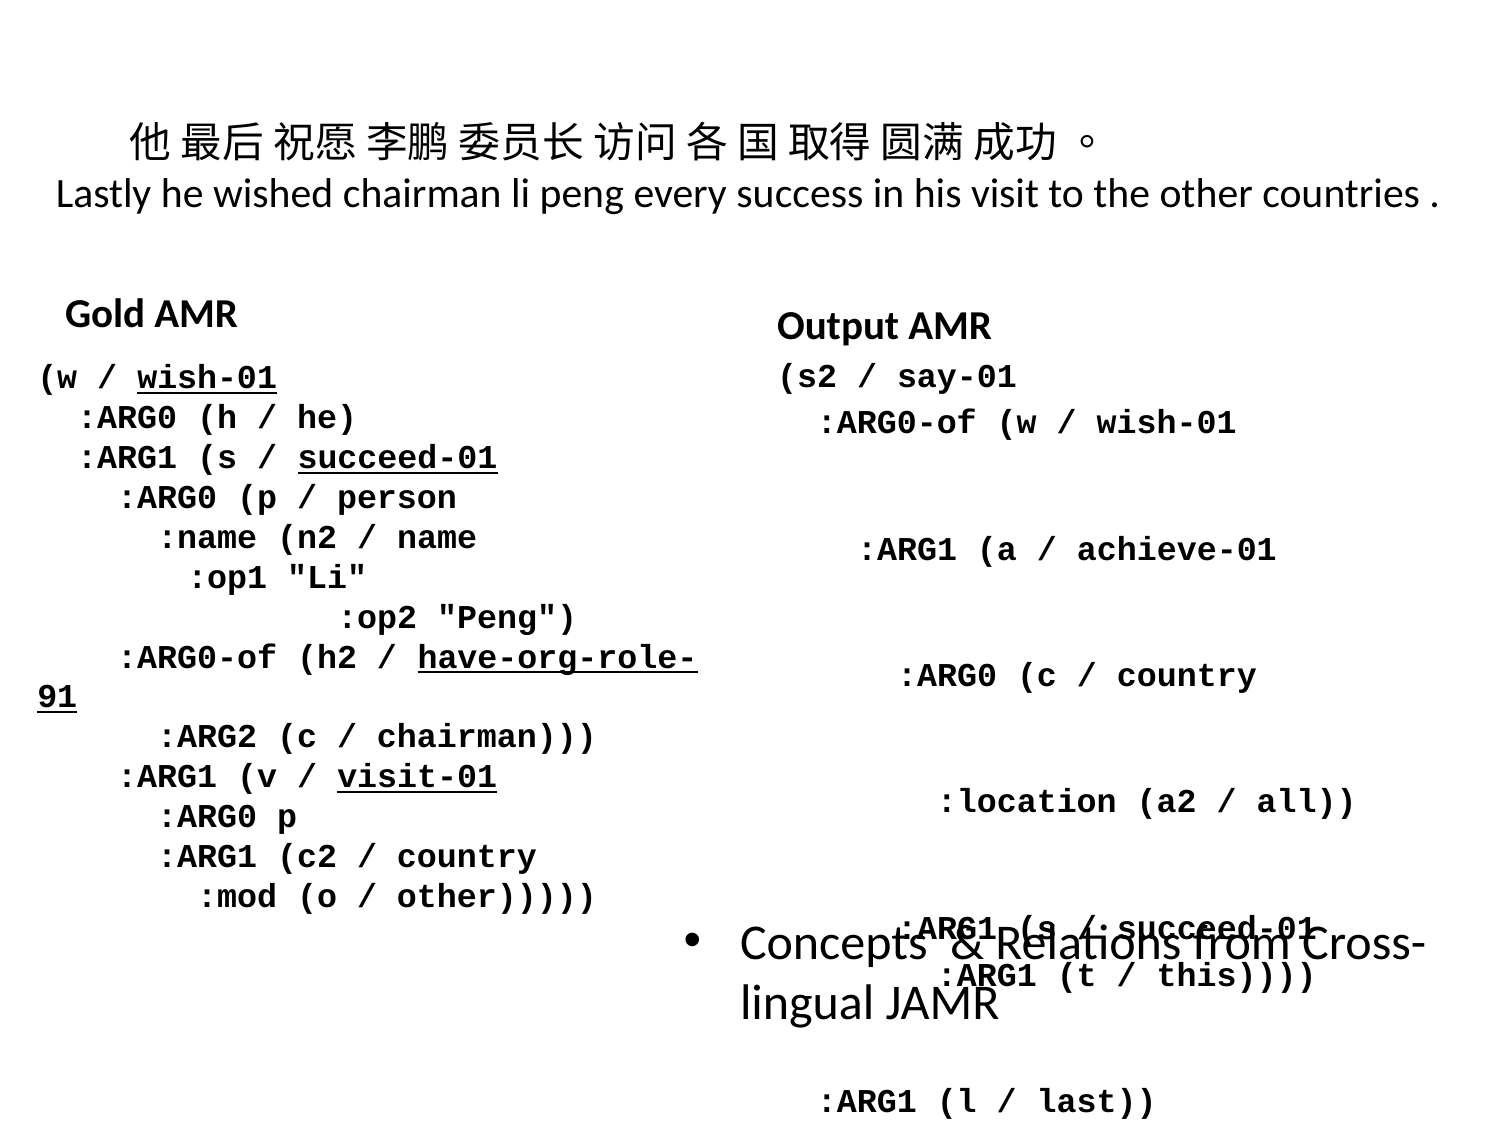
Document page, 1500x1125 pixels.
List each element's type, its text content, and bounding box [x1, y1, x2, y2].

list Gold AMR [50, 278, 713, 343]
text_box (w / wish-01 :ARG0 (h / he) :ARG1 (s / succeed-01 :ARG0 (p / person :name (n2 / name :op1 "Li" :op2 "Peng") :ARG0-of (h2 / have-org-role-91 :ARG2 (c / chairman))) :ARG1 (v / visit-01 :ARG0 p :ARG1 (c2 / country :mod (o / other))))) [22, 347, 713, 922]
text_box Concepts & Relations from Cross-lingual JAMR [668, 902, 1497, 1037]
text_box 他 最后 祝愿 李鹏 委员长 访问 各 国 取得 圆满 成功 。 Lastly he wished chairman li peng every success in his visit to the other countries . [0, 108, 1497, 224]
list (s2 / say-01 :ARG0-of (w / wish-01 :ARG1 (a / achieve-01 :ARG0 (c / country :location (a2 / all)) :ARG1 (s / succeed-01 :ARG1 (t / this)))) :ARG1 (l / last)) [761, 346, 1425, 809]
list Output AMR [761, 291, 1425, 346]
